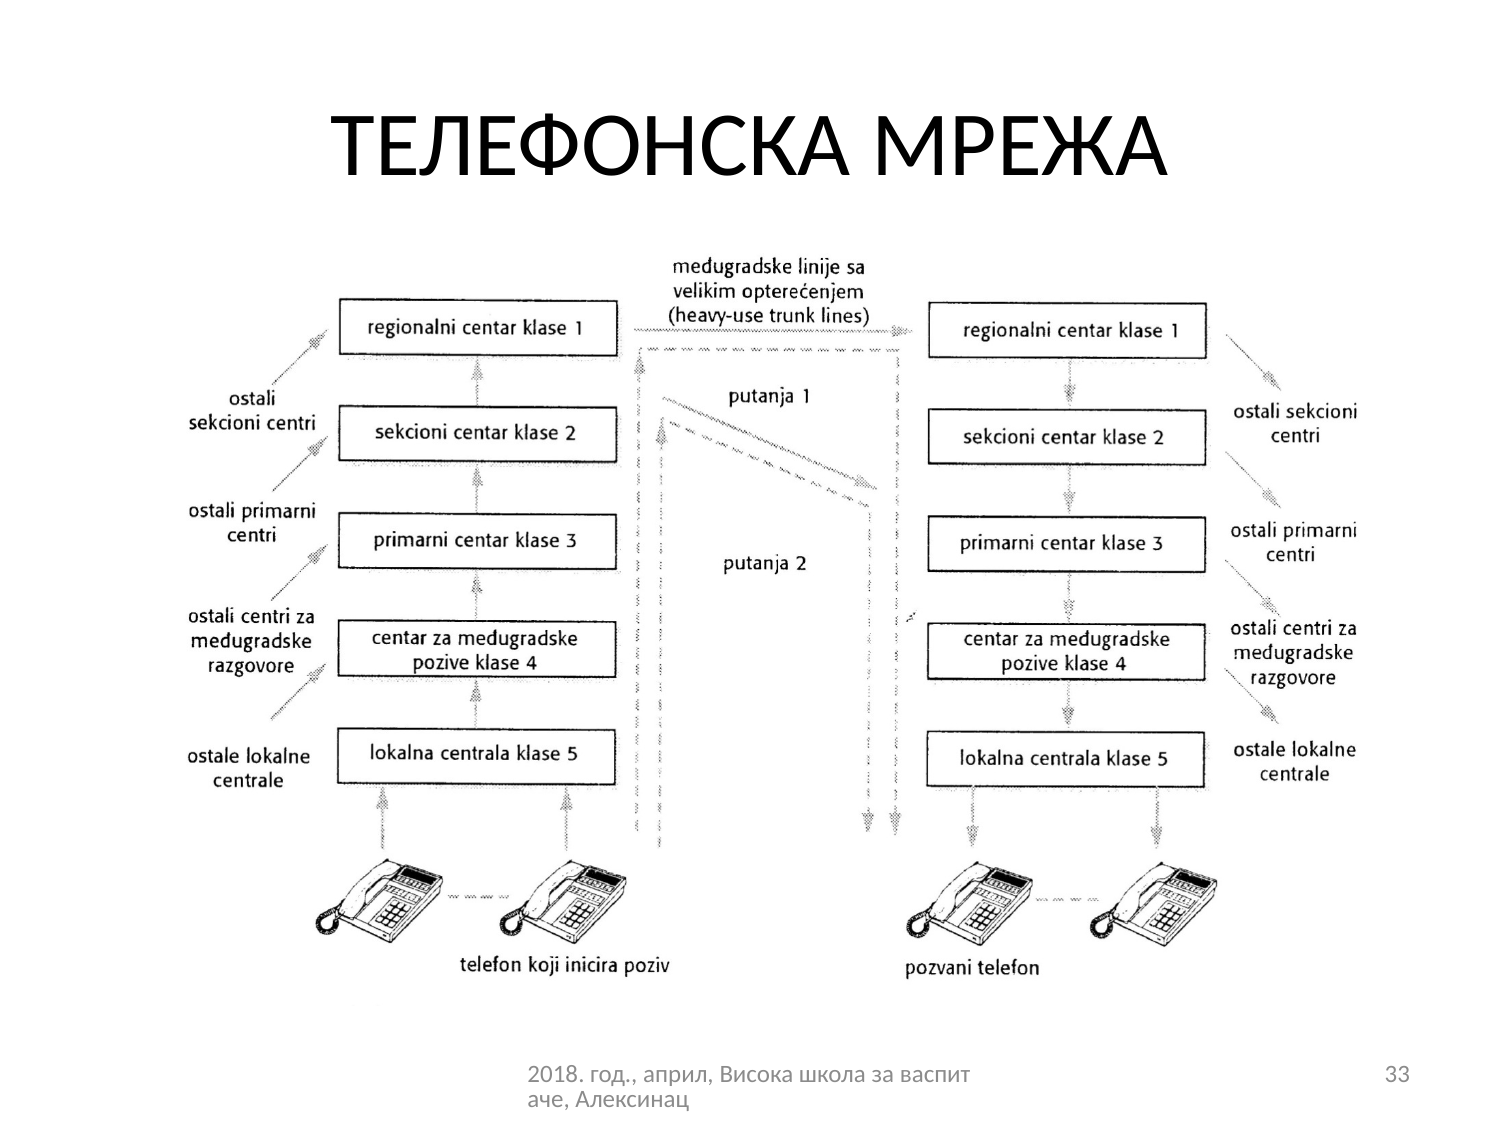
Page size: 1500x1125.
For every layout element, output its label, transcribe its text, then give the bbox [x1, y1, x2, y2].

footer 2018. год., април, Висока школа за васпитаче, Алексинац [512, 1042, 988, 1103]
slide_number 33 [1074, 1042, 1425, 1103]
title ТЕЛЕФОНСКА МРЕЖА [75, 45, 1425, 233]
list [159, 231, 1389, 1006]
